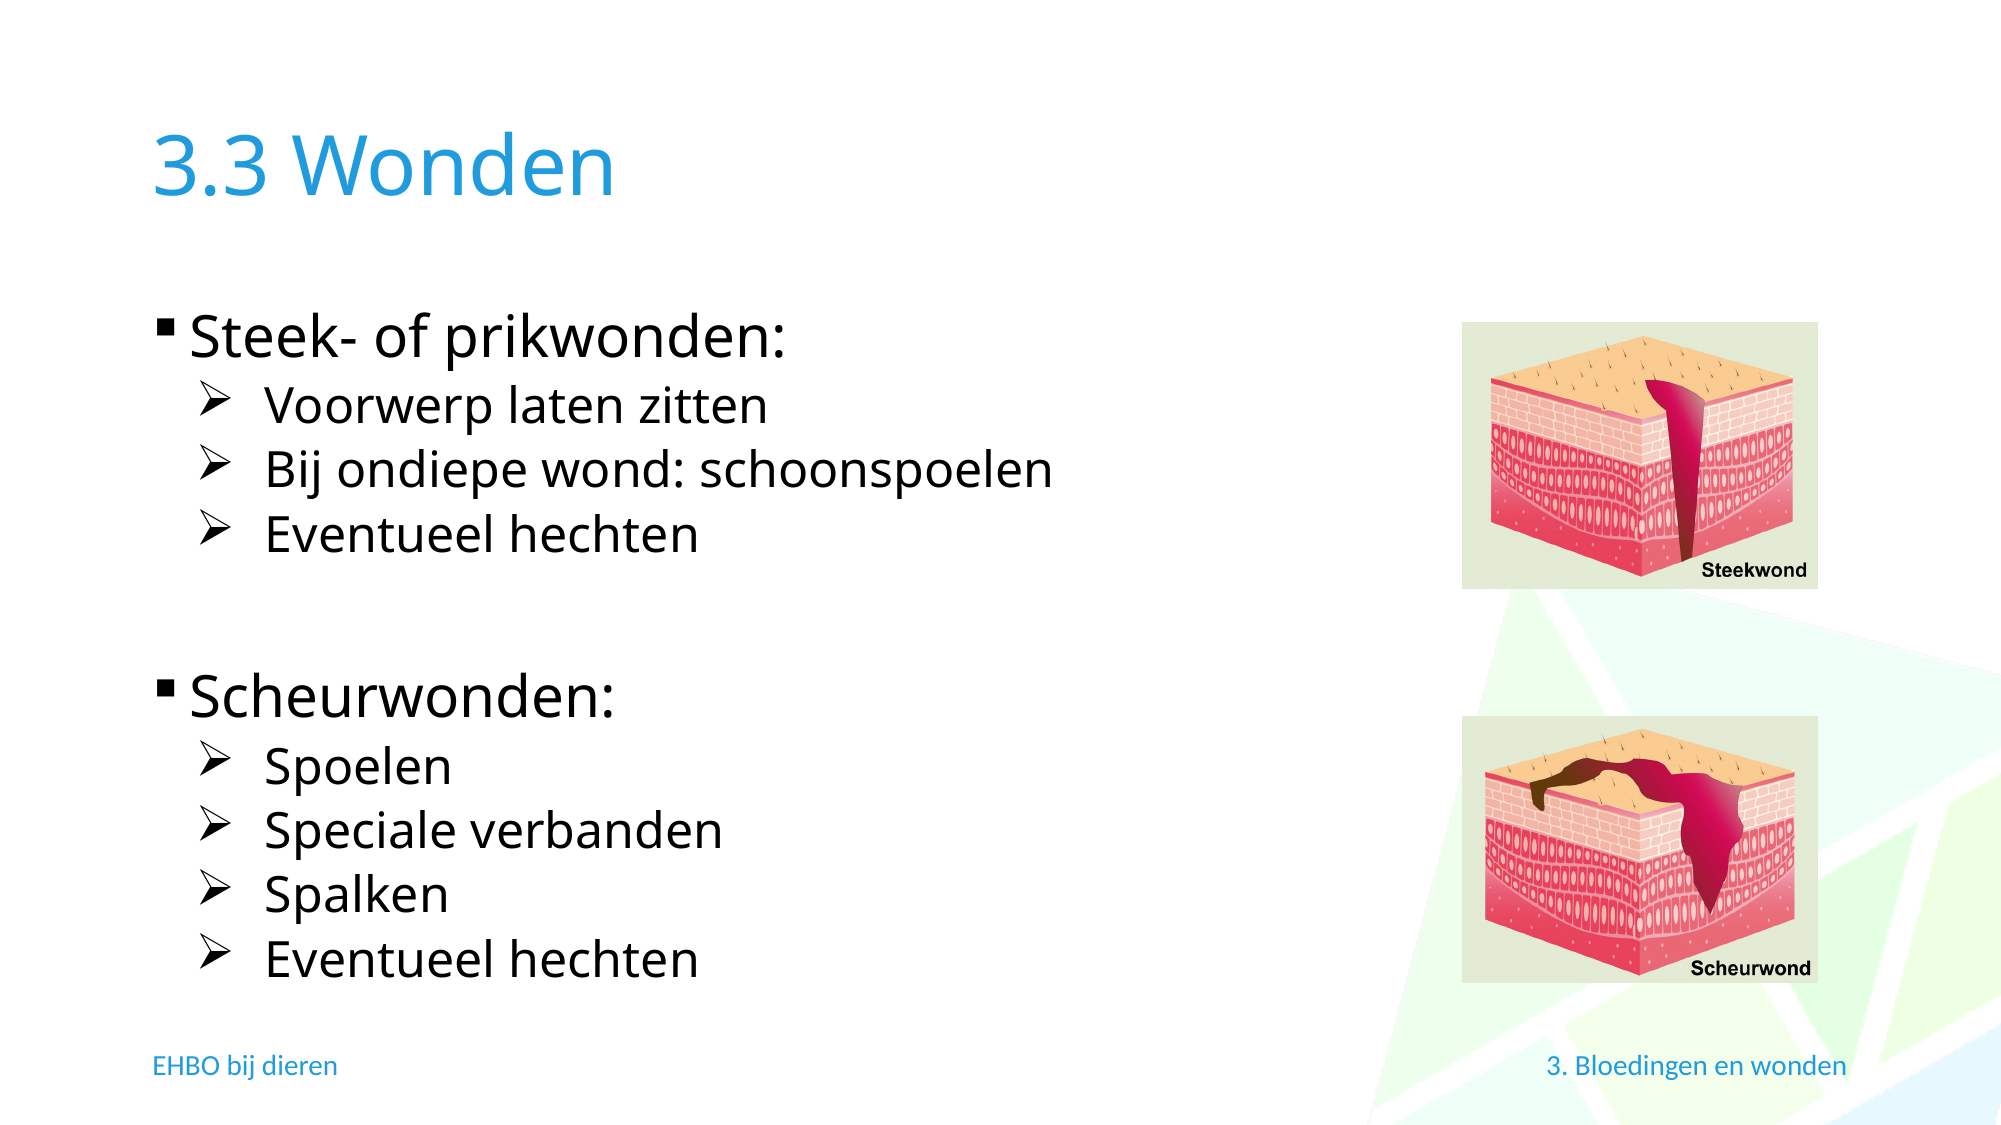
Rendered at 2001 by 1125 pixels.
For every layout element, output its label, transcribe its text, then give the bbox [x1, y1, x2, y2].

title 3.3 Wonden [137, 59, 1863, 278]
picture [1462, 322, 1818, 589]
picture [1462, 716, 1818, 983]
list EHBO bij dieren [137, 1042, 588, 1103]
list 3. Bloedingen en wonden [1412, 1042, 1863, 1103]
list Steek- of prikwonden: Voorwerp laten zitten Bij ondiepe wond: schoonspoelen Eventueel hechten Scheurwonden: Spoelen Speciale verbanden Spalken Eventueel hechten [137, 299, 1863, 1014]
